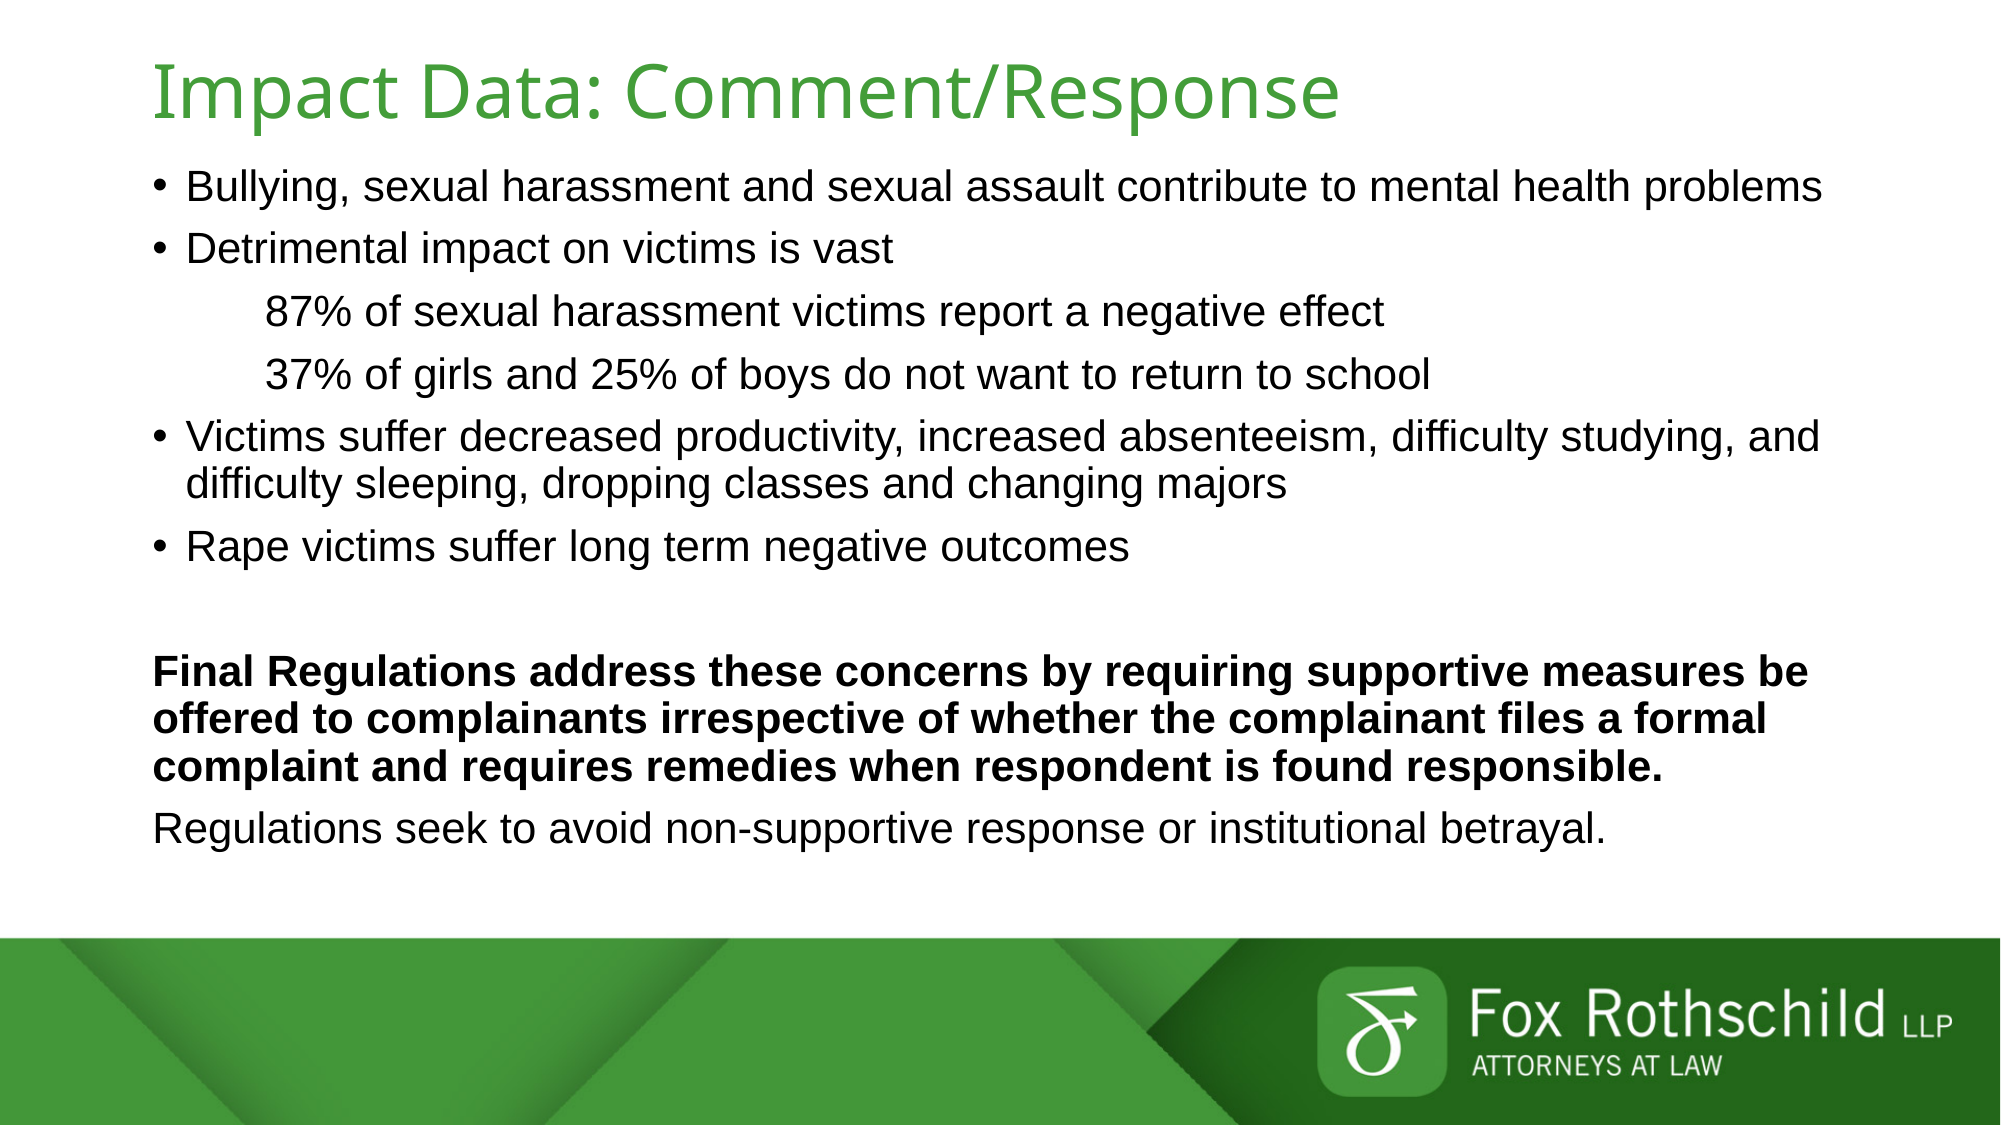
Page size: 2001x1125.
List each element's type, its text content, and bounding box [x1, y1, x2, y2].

title Impact Data: Comment/Response [137, 31, 1863, 156]
list Bullying, sexual harassment and sexual assault contribute to mental health problems Detrimental impact on victims is vast 87% of sexual harassment victims report a negative effect 37% of girls and 25% of boys do not want to return to school Victims suffer decreased productivity, increased absenteeism, difficulty studying, and difficulty sleeping, dropping classes and changing majors Rape victims suffer long term negative outcomes Final Regulations address these concerns by requiring supportive measures be offered to complainants irrespective of whether the complainant files a formal complaint and requires remedies when respondent is found responsible. Regulations seek to avoid non-supportive response or institutional betrayal. [137, 156, 1863, 932]
picture [0, 0, 2001, 1125]
